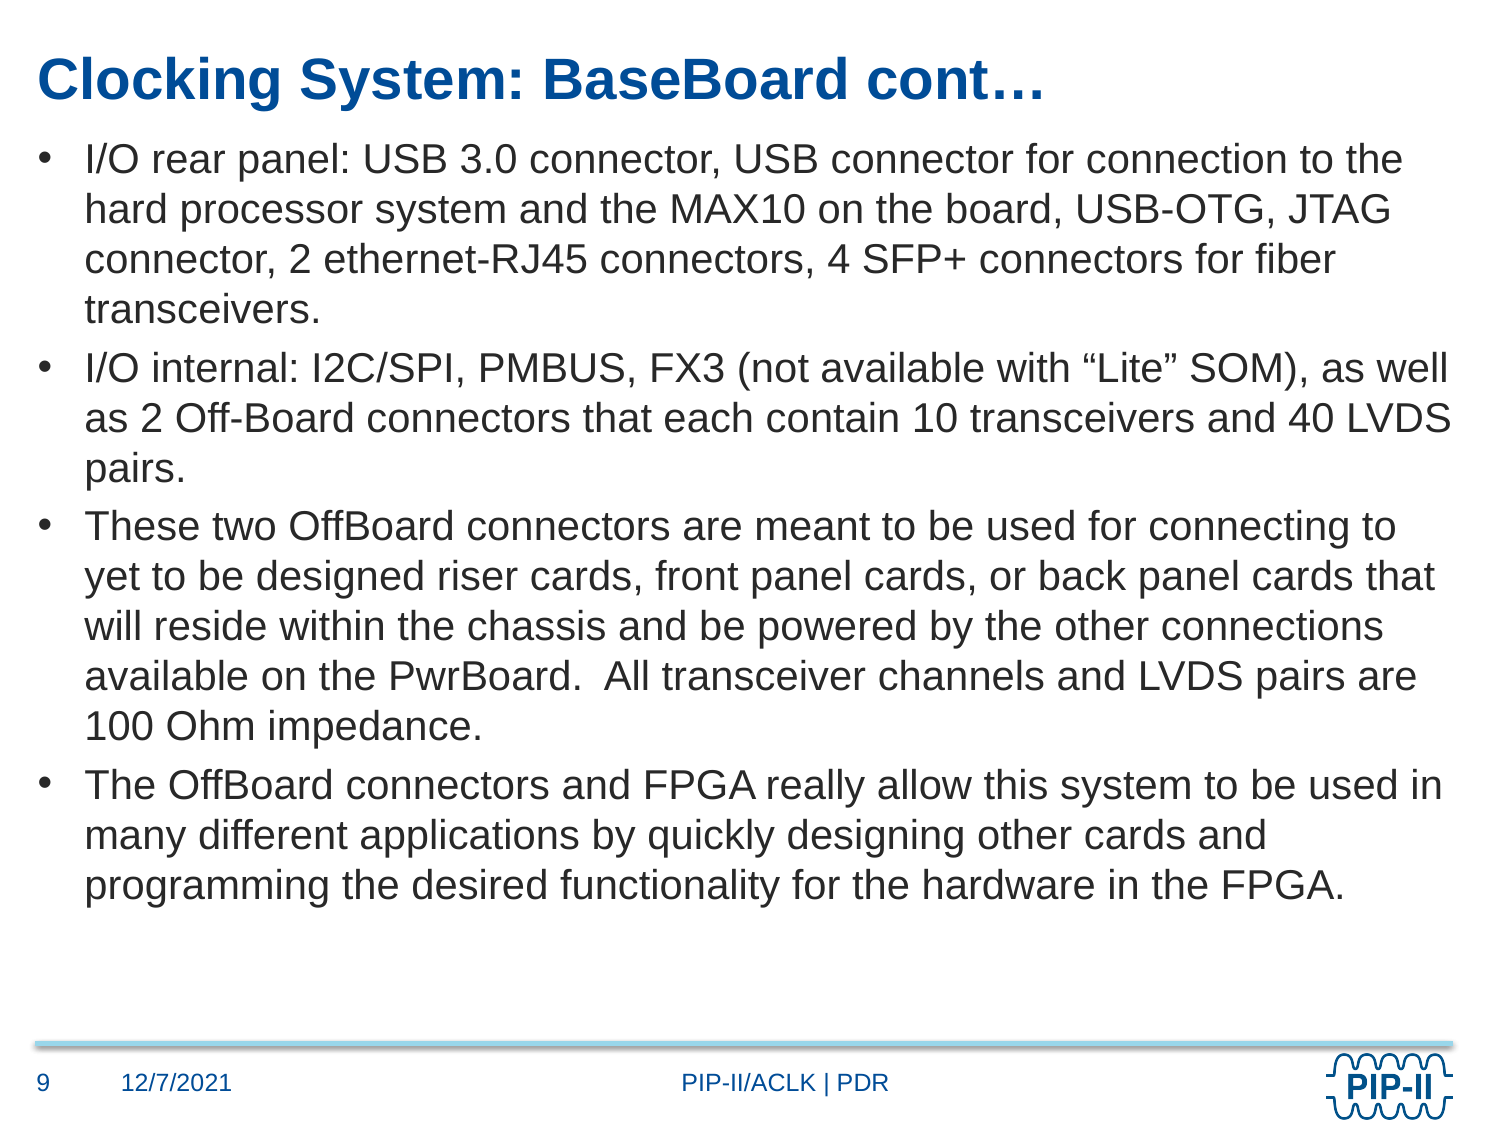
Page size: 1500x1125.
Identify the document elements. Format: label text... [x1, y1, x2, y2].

list I/O rear panel: USB 3.0 connector, USB connector for connection to the hard processor system and the MAX10 on the board, USB-OTG, JTAG connector, 2 ethernet-RJ45 connectors, 4 SFP+ connectors for fiber transceivers. I/O internal: I2C/SPI, PMBUS, FX3 (not available with “Lite” SOM), as well as 2 Off-Board connectors that each contain 10 transceivers and 40 LVDS pairs. These two OffBoard connectors are meant to be used for connecting to yet to be designed riser cards, front panel cards, or back panel cards that will reside within the chassis and be powered by the other connections available on the PwrBoard. All transceiver channels and LVDS pairs are 100 Ohm impedance. The OffBoard connectors and FPGA really allow this system to be used in many different applications by quickly designing other cards and programming the desired functionality for the hardware in the FPGA. [37, 132, 1461, 1014]
footer PIP-II/ACLK | PDR [293, 1066, 1279, 1107]
slide_number 9 [36, 1066, 105, 1106]
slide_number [120, 1066, 276, 1107]
picture [1326, 1053, 1453, 1120]
title Clocking System: BaseBoard cont… [37, 41, 1463, 112]
